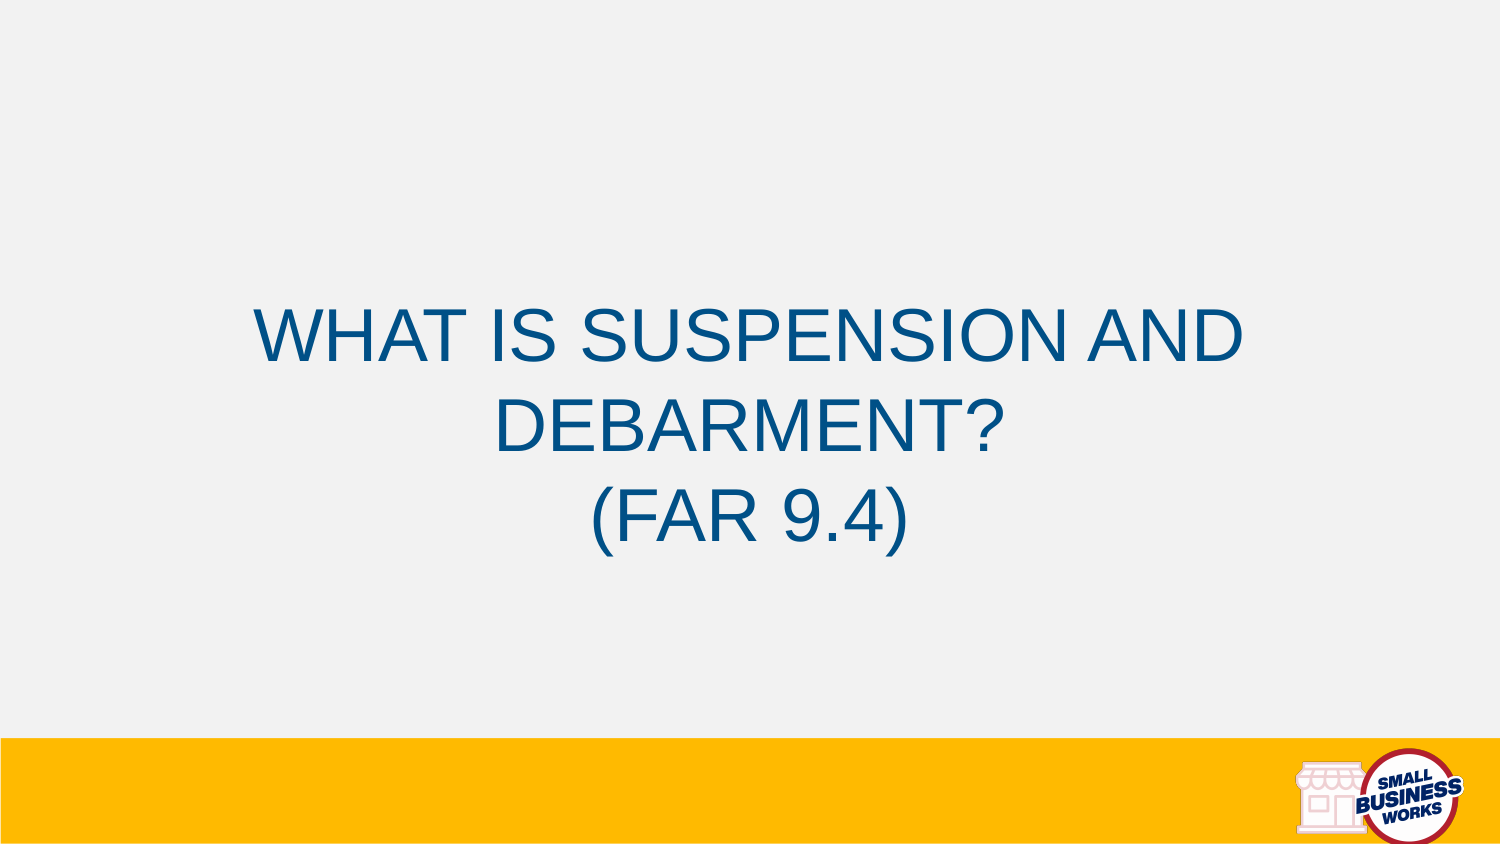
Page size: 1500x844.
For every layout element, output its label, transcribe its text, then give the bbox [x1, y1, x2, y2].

title WHAT IS SUSPENSION AND DEBARMENT? (FAR 9.4) [112, 210, 1388, 633]
picture [1277, 741, 1478, 844]
